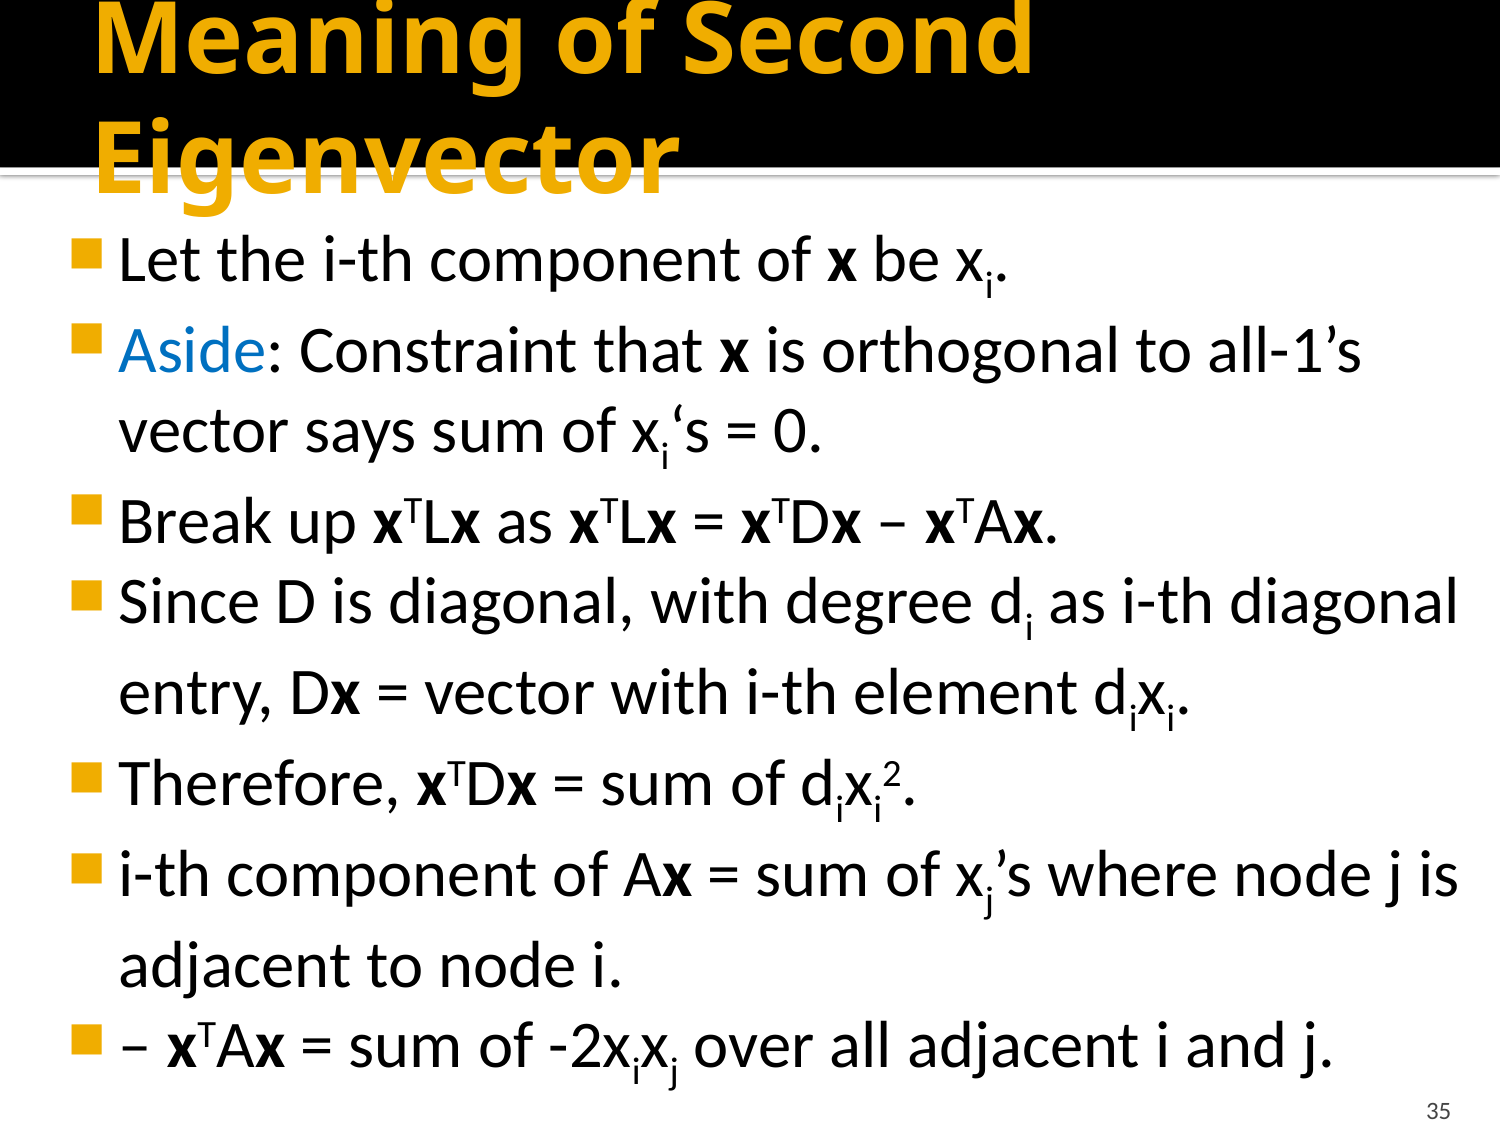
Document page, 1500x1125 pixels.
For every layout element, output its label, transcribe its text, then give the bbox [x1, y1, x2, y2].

title Meaning of Second Eigenvector [75, 12, 1500, 175]
list Let the i-th component of x be xi. Aside: Constraint that x is orthogonal to all-1’s vector says sum of xi‘s = 0. Break up xTLx as xTLx = xTDx – xTAx. Since D is diagonal, with degree di as i-th diagonal entry, Dx = vector with i-th element dixi. Therefore, xTDx = sum of dixi2. i-th component of Ax = sum of xj’s where node j is adjacent to node i. – xTAx = sum of -2xixj over all adjacent i and j. [37, 200, 1475, 1125]
slide_number 35 [1345, 1080, 1467, 1125]
